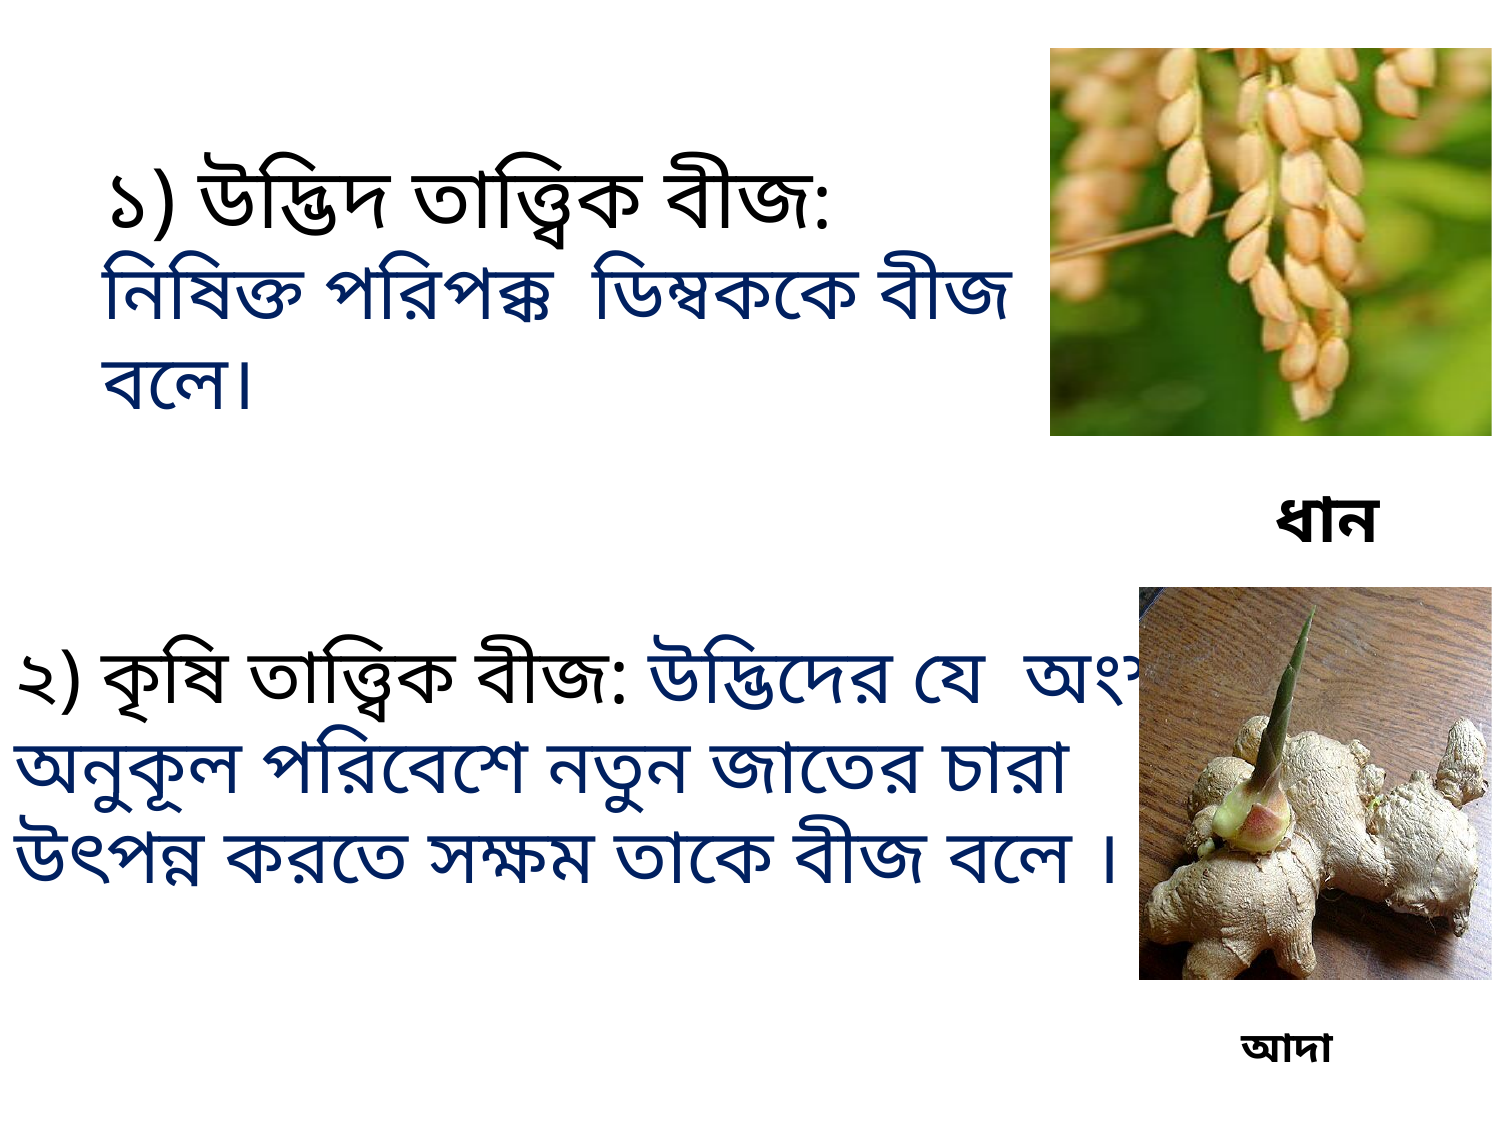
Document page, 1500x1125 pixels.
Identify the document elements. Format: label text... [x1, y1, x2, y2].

text_box ধান [1226, 468, 1425, 563]
text_box ১) উদ্ভিদ তাত্ত্বিক বীজ: নিষিক্ত পরিপক্ক ডিম্বককে বীজ বলে। [87, 137, 1044, 433]
picture [1049, 47, 1492, 436]
picture [1138, 587, 1492, 980]
text_box আদা [1226, 1012, 1472, 1078]
text_box ২) কৃষি তাত্ত্বিক বীজ: উদ্ভিদের যে অংশ অনুকূল পরিবেশে নতুন জাতের চারা উৎপন্ন করতে সক্ষম তাকে বীজ বলে । [0, 621, 1133, 976]
